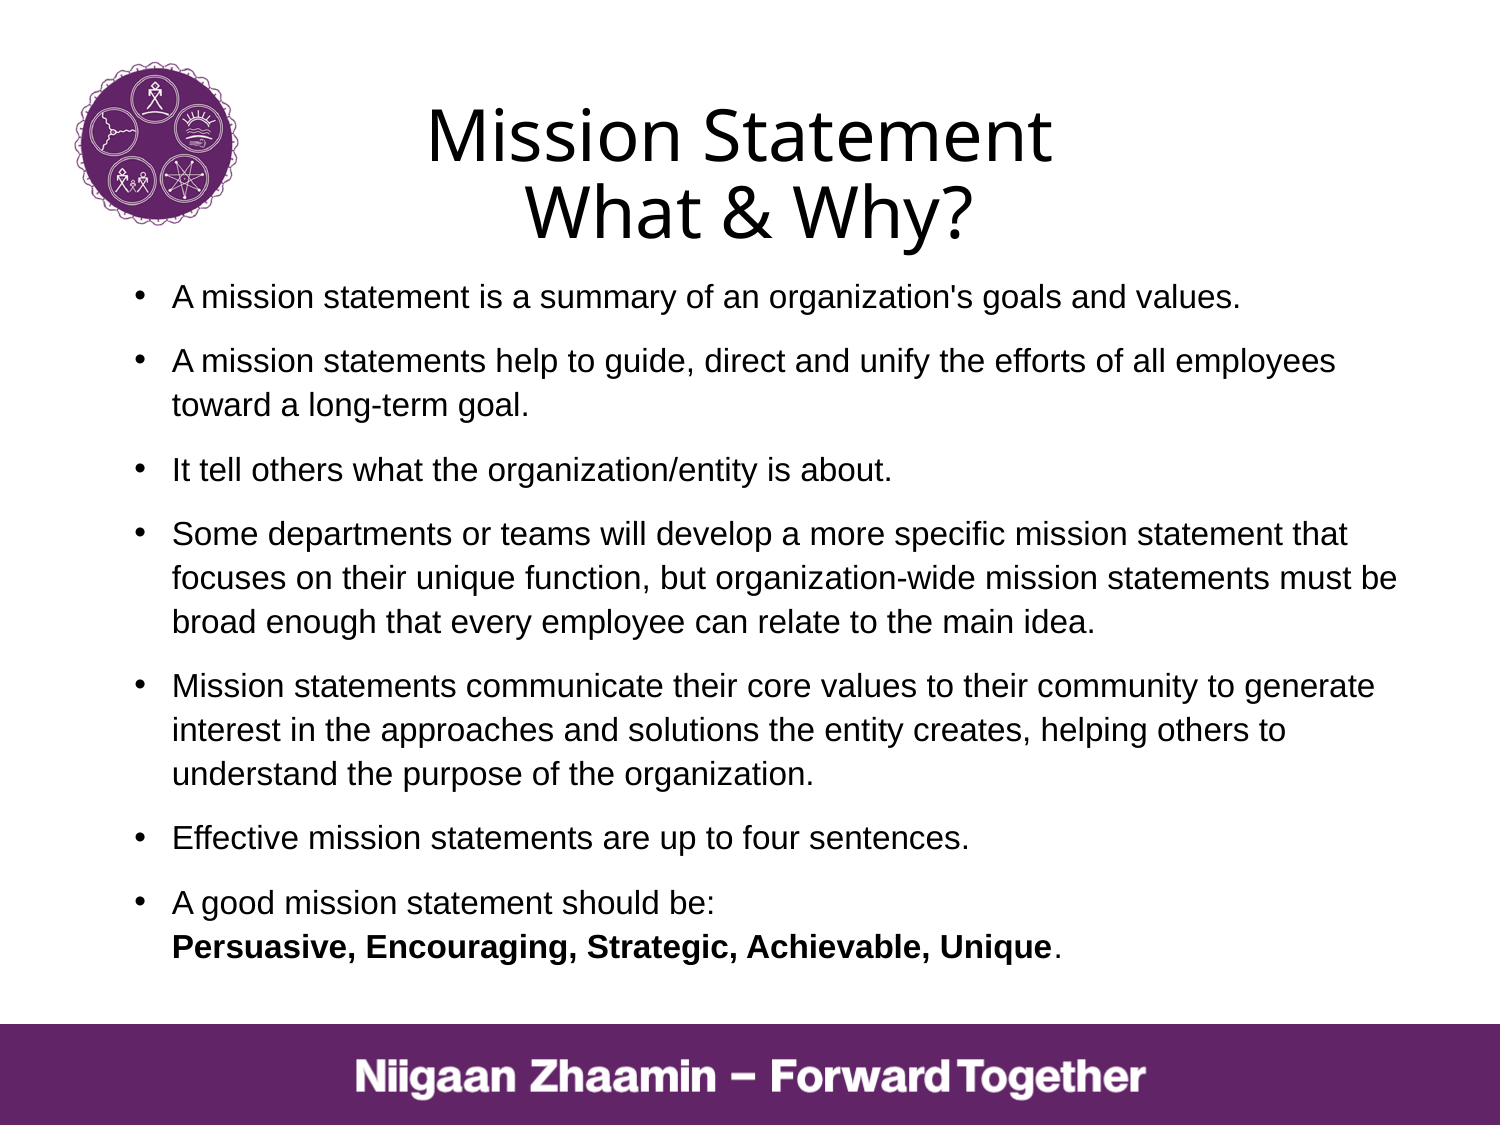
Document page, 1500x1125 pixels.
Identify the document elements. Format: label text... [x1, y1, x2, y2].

picture [0, 1024, 1500, 1125]
list A mission statement is a summary of an organization's goals and values. A mission statements help to guide, direct and unify the efforts of all employees toward a long-term goal. It tell others what the organization/entity is about. Some departments or teams will develop a more specific mission statement that focuses on their unique function, but organization-wide mission statements must be broad enough that every employee can relate to the main idea. Mission statements communicate their core values to their community to generate interest in the approaches and solutions the entity creates, helping others to understand the purpose of the organization. Effective mission statements are up to four sentences. A good mission statement should be: Persuasive, Encouraging, Strategic, Achievable, Unique. [119, 263, 1456, 1024]
picture [59, 24, 251, 272]
title Mission Statement What & Why? [295, 90, 1202, 263]
